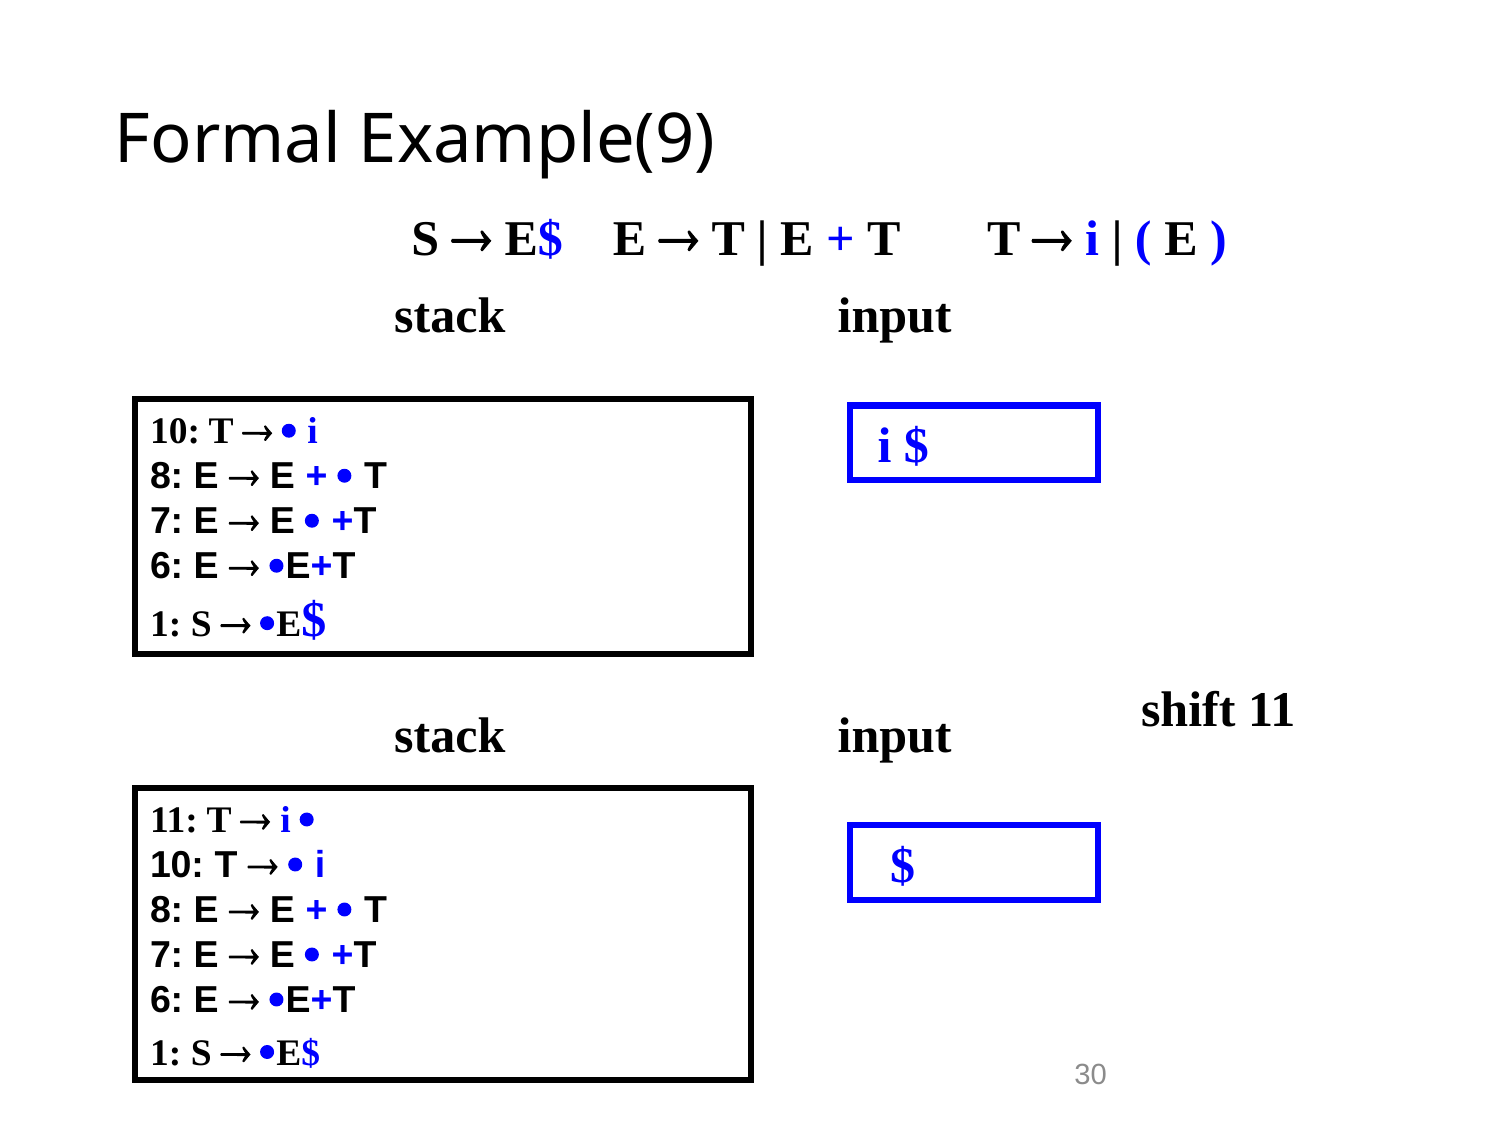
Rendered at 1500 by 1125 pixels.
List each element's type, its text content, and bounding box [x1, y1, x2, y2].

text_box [135, 275, 1121, 661]
text_box shift 11 [1126, 668, 1441, 815]
text_box S  E$ E  T | E + T T  i | ( E ) [396, 197, 1379, 273]
title Formal Example(9) [99, 46, 1375, 235]
slide_number 30 [1059, 1042, 1397, 1103]
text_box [135, 695, 1121, 1089]
